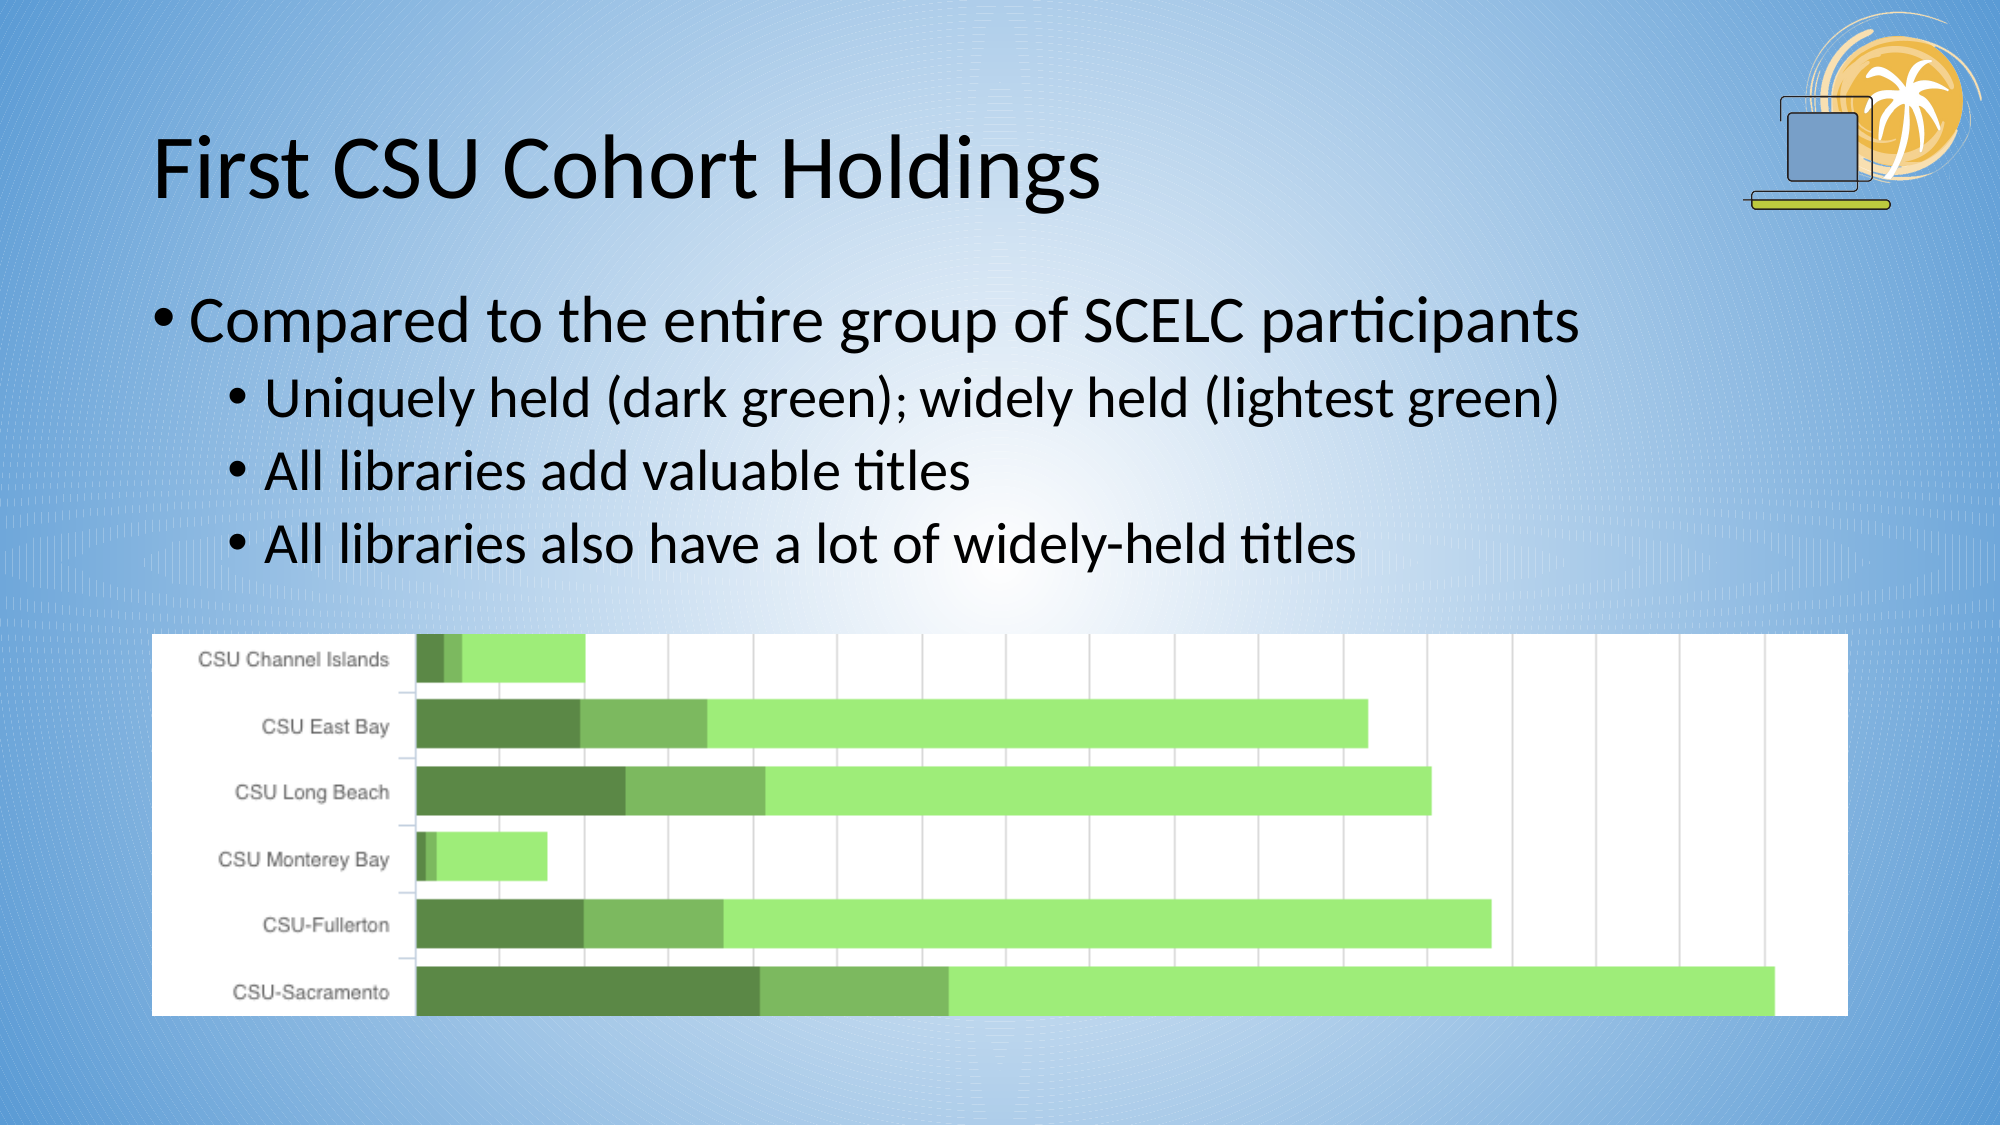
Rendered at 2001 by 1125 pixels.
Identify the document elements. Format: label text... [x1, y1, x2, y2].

title First CSU Cohort Holdings [137, 59, 1863, 277]
picture [1743, 11, 1982, 210]
list Compared to the entire group of SCELC participants Uniquely held (dark green); widely held (lightest green) All libraries add valuable titles All libraries also have a lot of widely-held titles [137, 277, 1863, 1047]
picture [151, 634, 1849, 1017]
